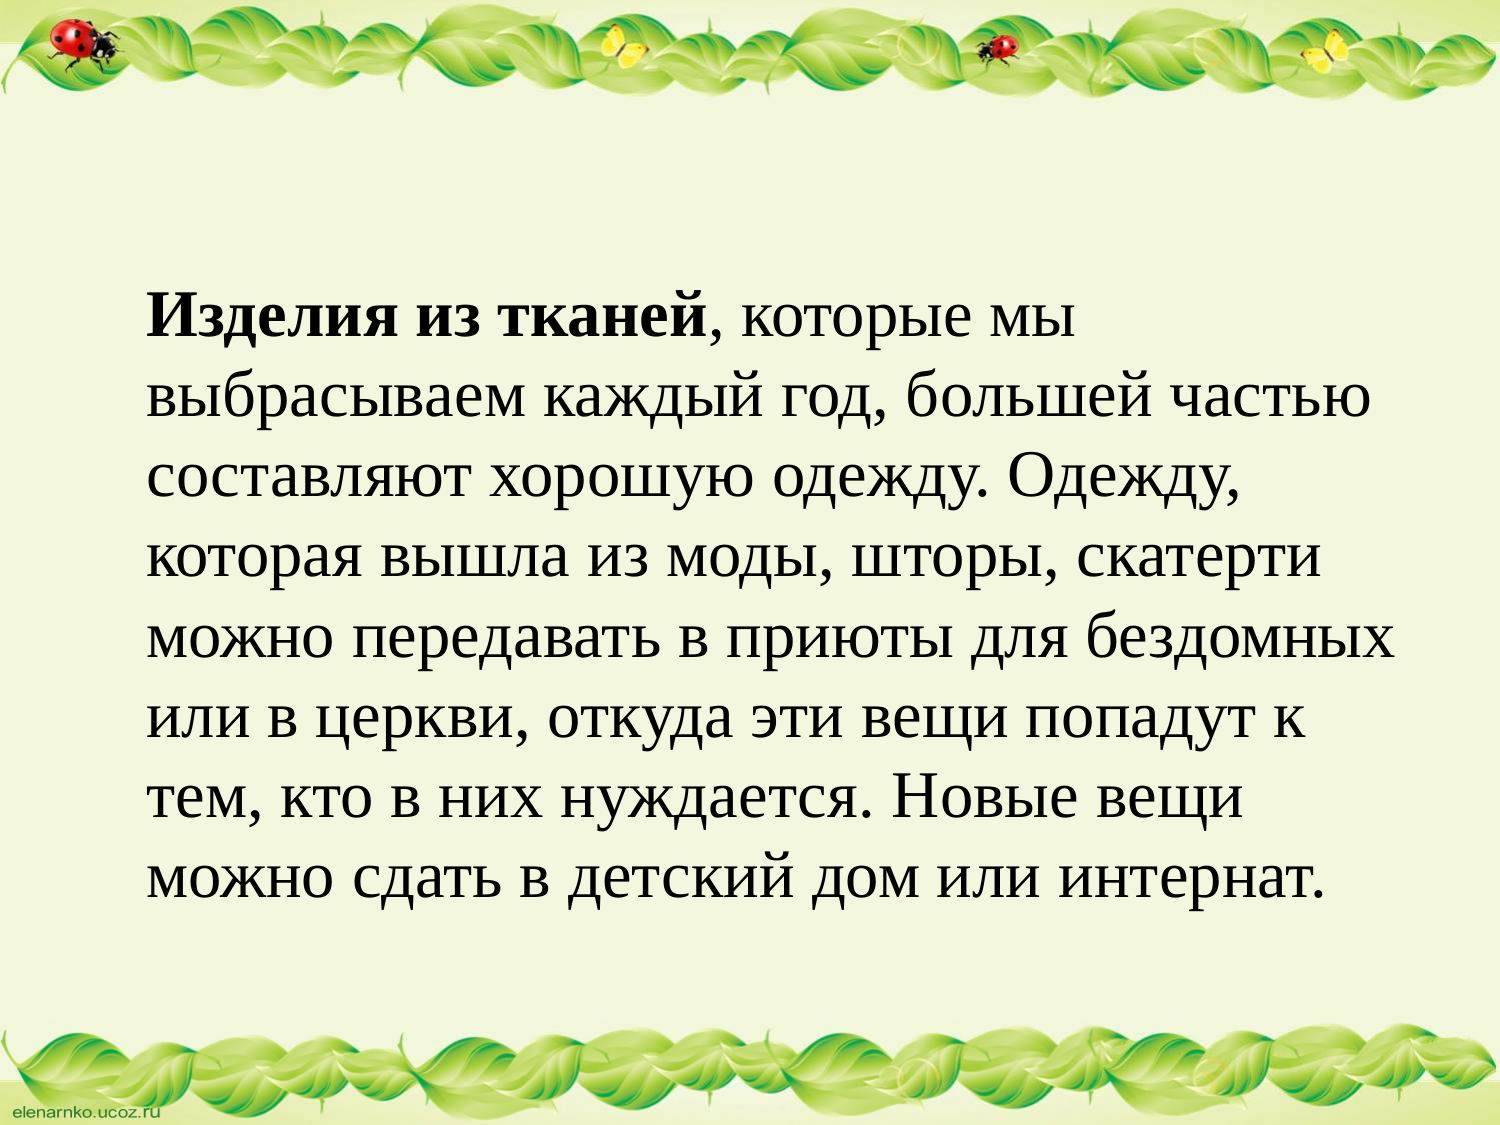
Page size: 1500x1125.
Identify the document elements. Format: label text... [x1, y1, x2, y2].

picture [0, 0, 1500, 1125]
list Изделия из тканей, которые мы выбрасываем каждый год, большей частью составляют хорошую одежду. Одежду, которая вышла из моды, шторы, скатерти можно передавать в приюты для бездомных или в церкви, откуда эти вещи попадут к тем, кто в них нуждается. Новые вещи можно сдать в детский дом или интернат. [75, 262, 1425, 1005]
